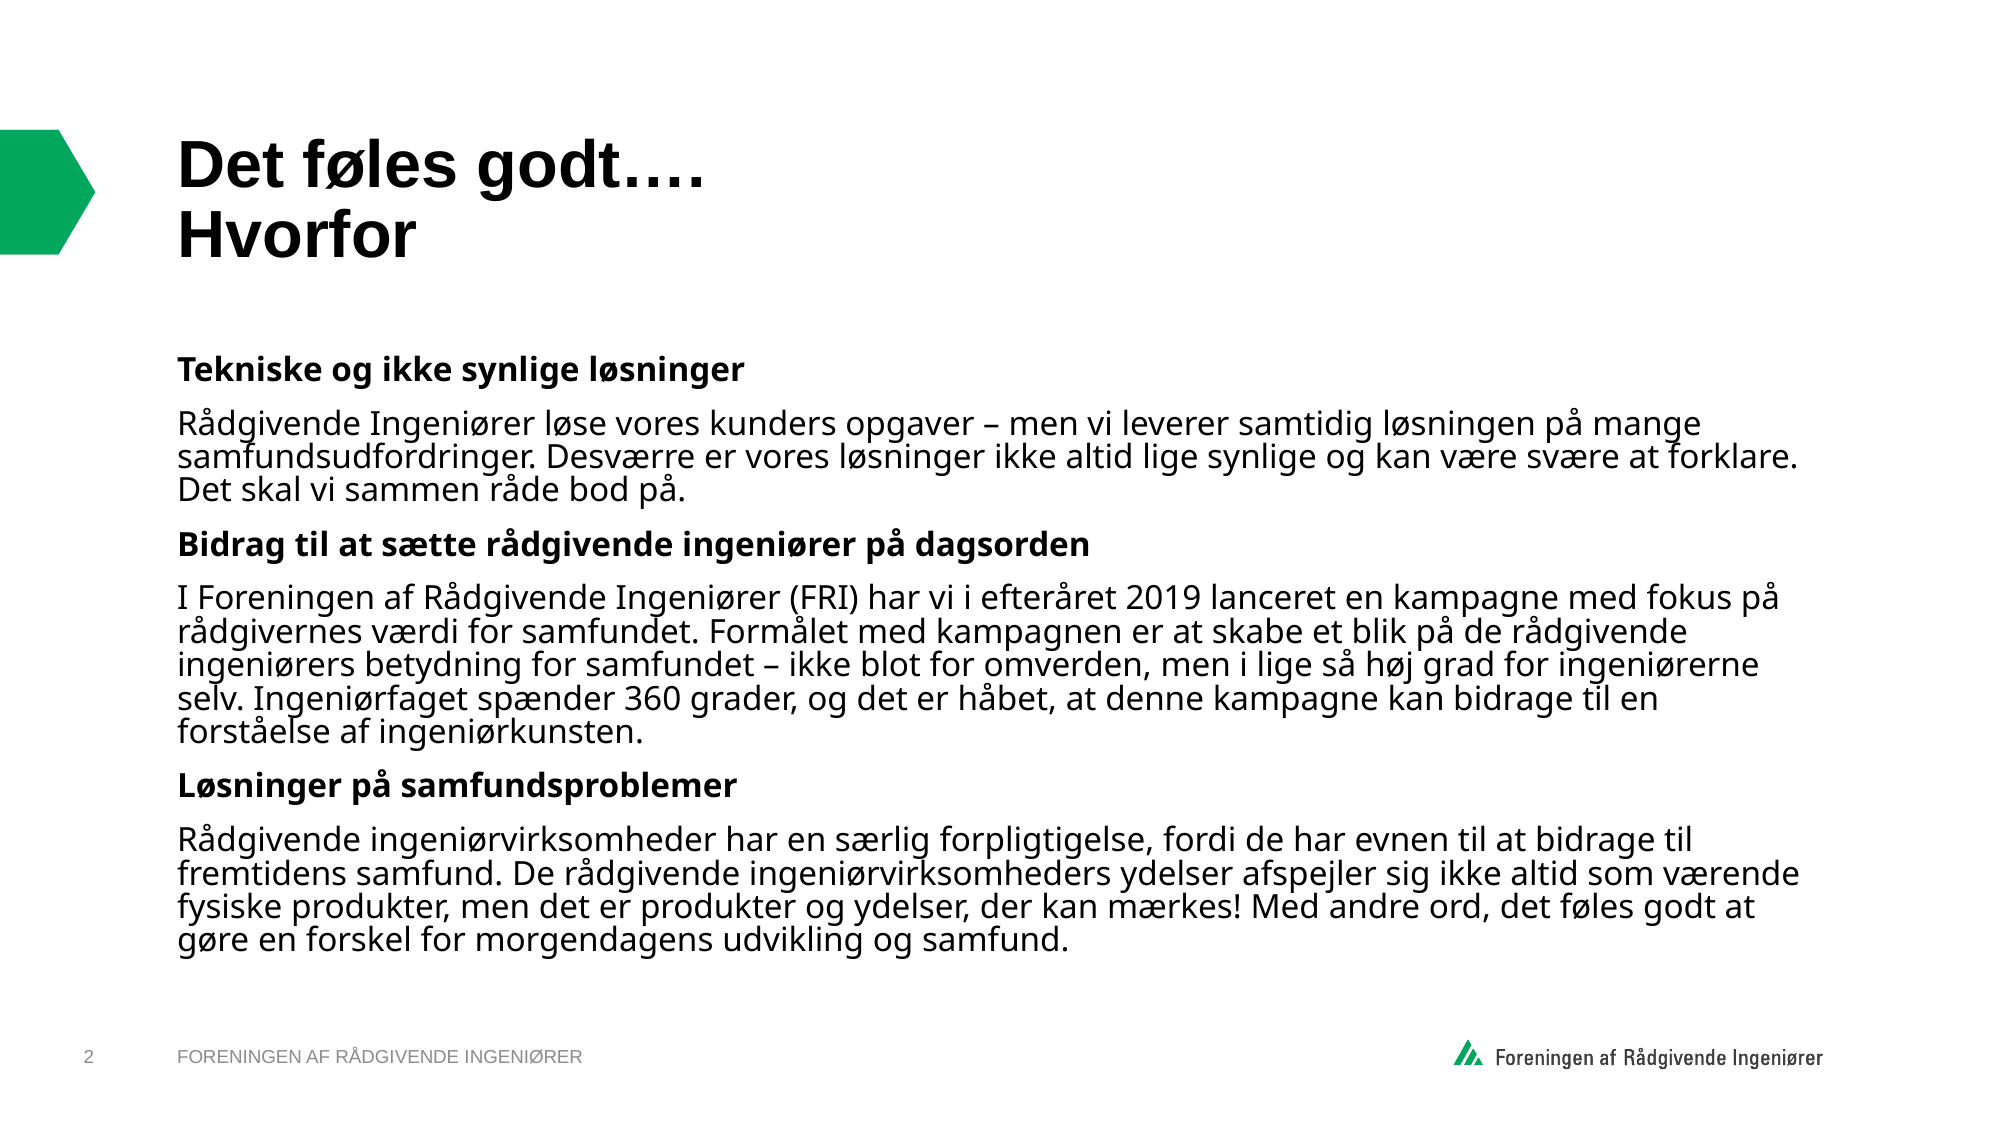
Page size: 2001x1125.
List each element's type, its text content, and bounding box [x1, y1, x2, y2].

slide_number 2 [17, 1045, 95, 1075]
list Tekniske og ikke synlige løsninger Rådgivende Ingeniører løse vores kunders opgaver – men vi leverer samtidig løsningen på mange samfundsudfordringer. Desværre er vores løsninger ikke altid lige synlige og kan være svære at forklare. Det skal vi sammen råde bod på. Bidrag til at sætte rådgivende ingeniører på dagsorden I Foreningen af Rådgivende Ingeniører (FRI) har vi i efteråret 2019 lanceret en kampagne med fokus på rådgivernes værdi for samfundet. Formålet med kampagnen er at skabe et blik på de rådgivende ingeniørers betydning for samfundet – ikke blot for omverden, men i lige så høj grad for ingeniørerne selv. Ingeniørfaget spænder 360 grader, og det er håbet, at denne kampagne kan bidrage til en forståelse af ingeniørkunsten. Løsninger på samfundsproblemer Rådgivende ingeniørvirksomheder har en særlig forpligtigelse, fordi de har evnen til at bidrage til fremtidens samfund. De rådgivende ingeniørvirksomheders ydelser afspejler sig ikke altid som værende fysiske produkter, men det er produkter og ydelser, der kan mærkes! Med andre ord, det føles godt at gøre en forskel for morgendagens udvikling og samfund. [177, 354, 1823, 1004]
title Det føles godt…. Hvorfor [177, 129, 1823, 278]
footer Foreningen af Rådgivende Ingeniører [177, 1045, 1359, 1075]
